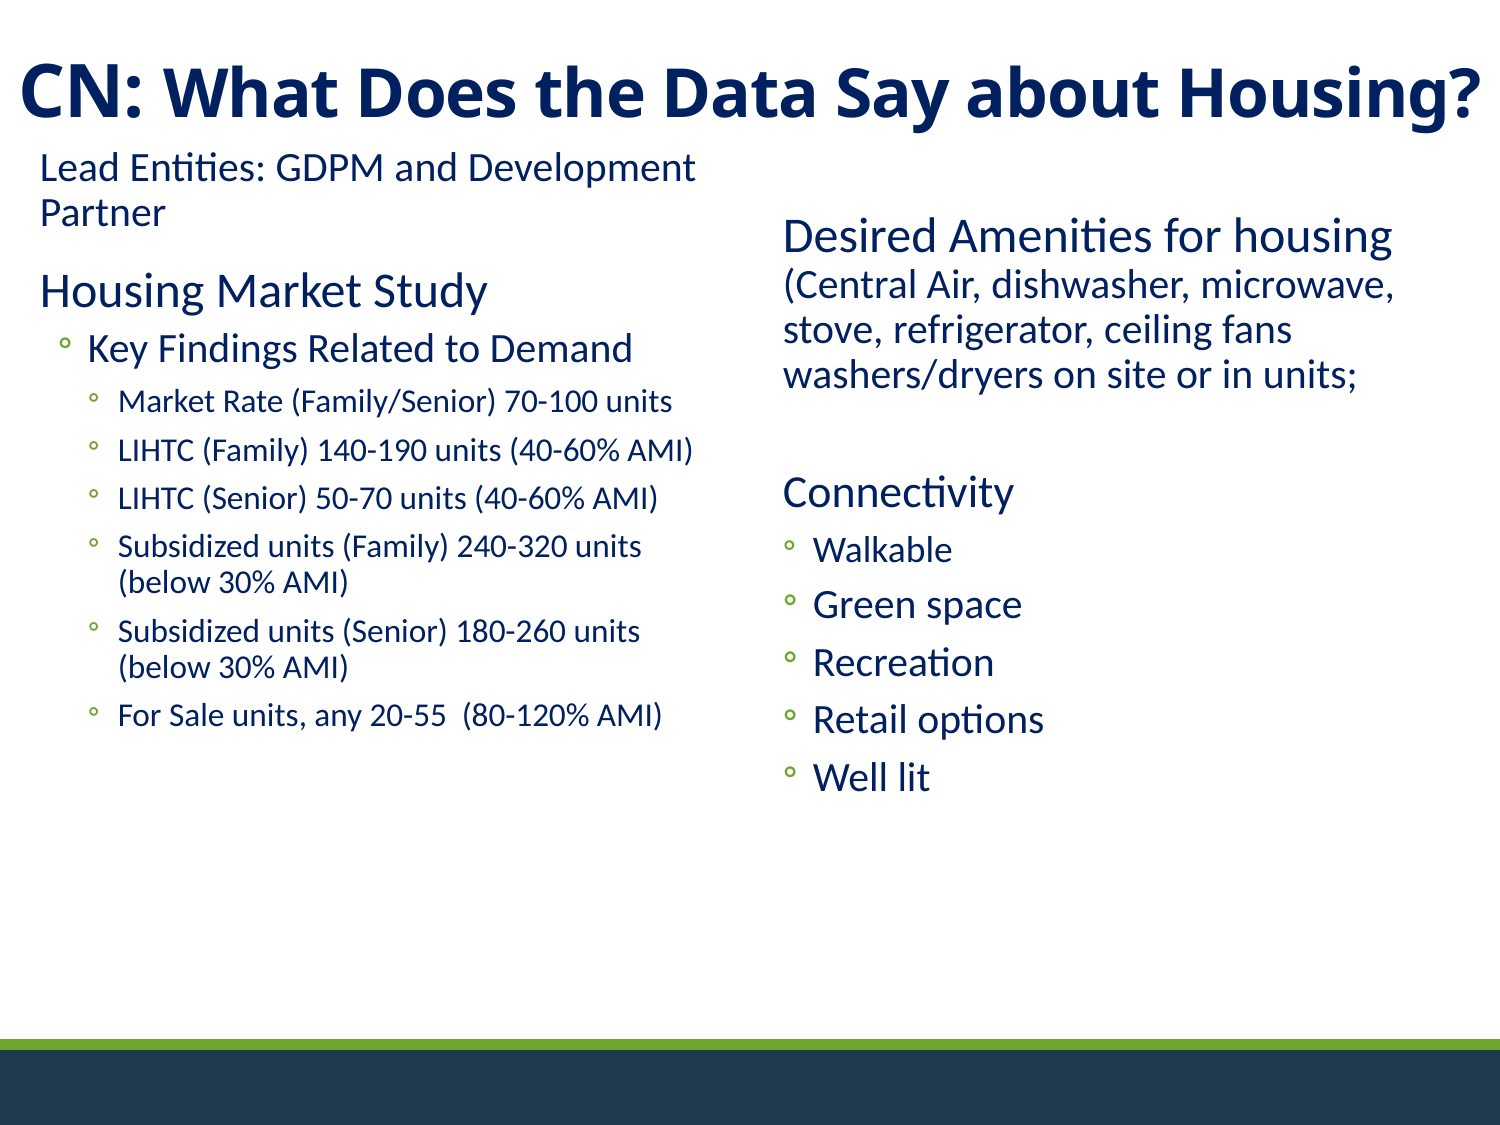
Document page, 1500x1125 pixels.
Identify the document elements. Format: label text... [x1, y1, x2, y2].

title CN: What Does the Data Say about Housing? [0, 50, 1500, 200]
list Lead Entities: GDPM and Development Partner Housing Market Study Key Findings Related to Demand Market Rate (Family/Senior) 70-100 units LIHTC (Family) 140-190 units (40-60% AMI) LIHTC (Senior) 50-70 units (40-60% AMI) Subsidized units (Family) 240-320 units (below 30% AMI) Subsidized units (Senior) 180-260 units (below 30% AMI) For Sale units, any 20-55 (80-120% AMI) Desired Amenities for housing (Central Air, dishwasher, microwave, stove, refrigerator, ceiling fans washers/dryers on site or in units; Connectivity Walkable Green space Recreation Retail options Well lit [24, 137, 1475, 1025]
